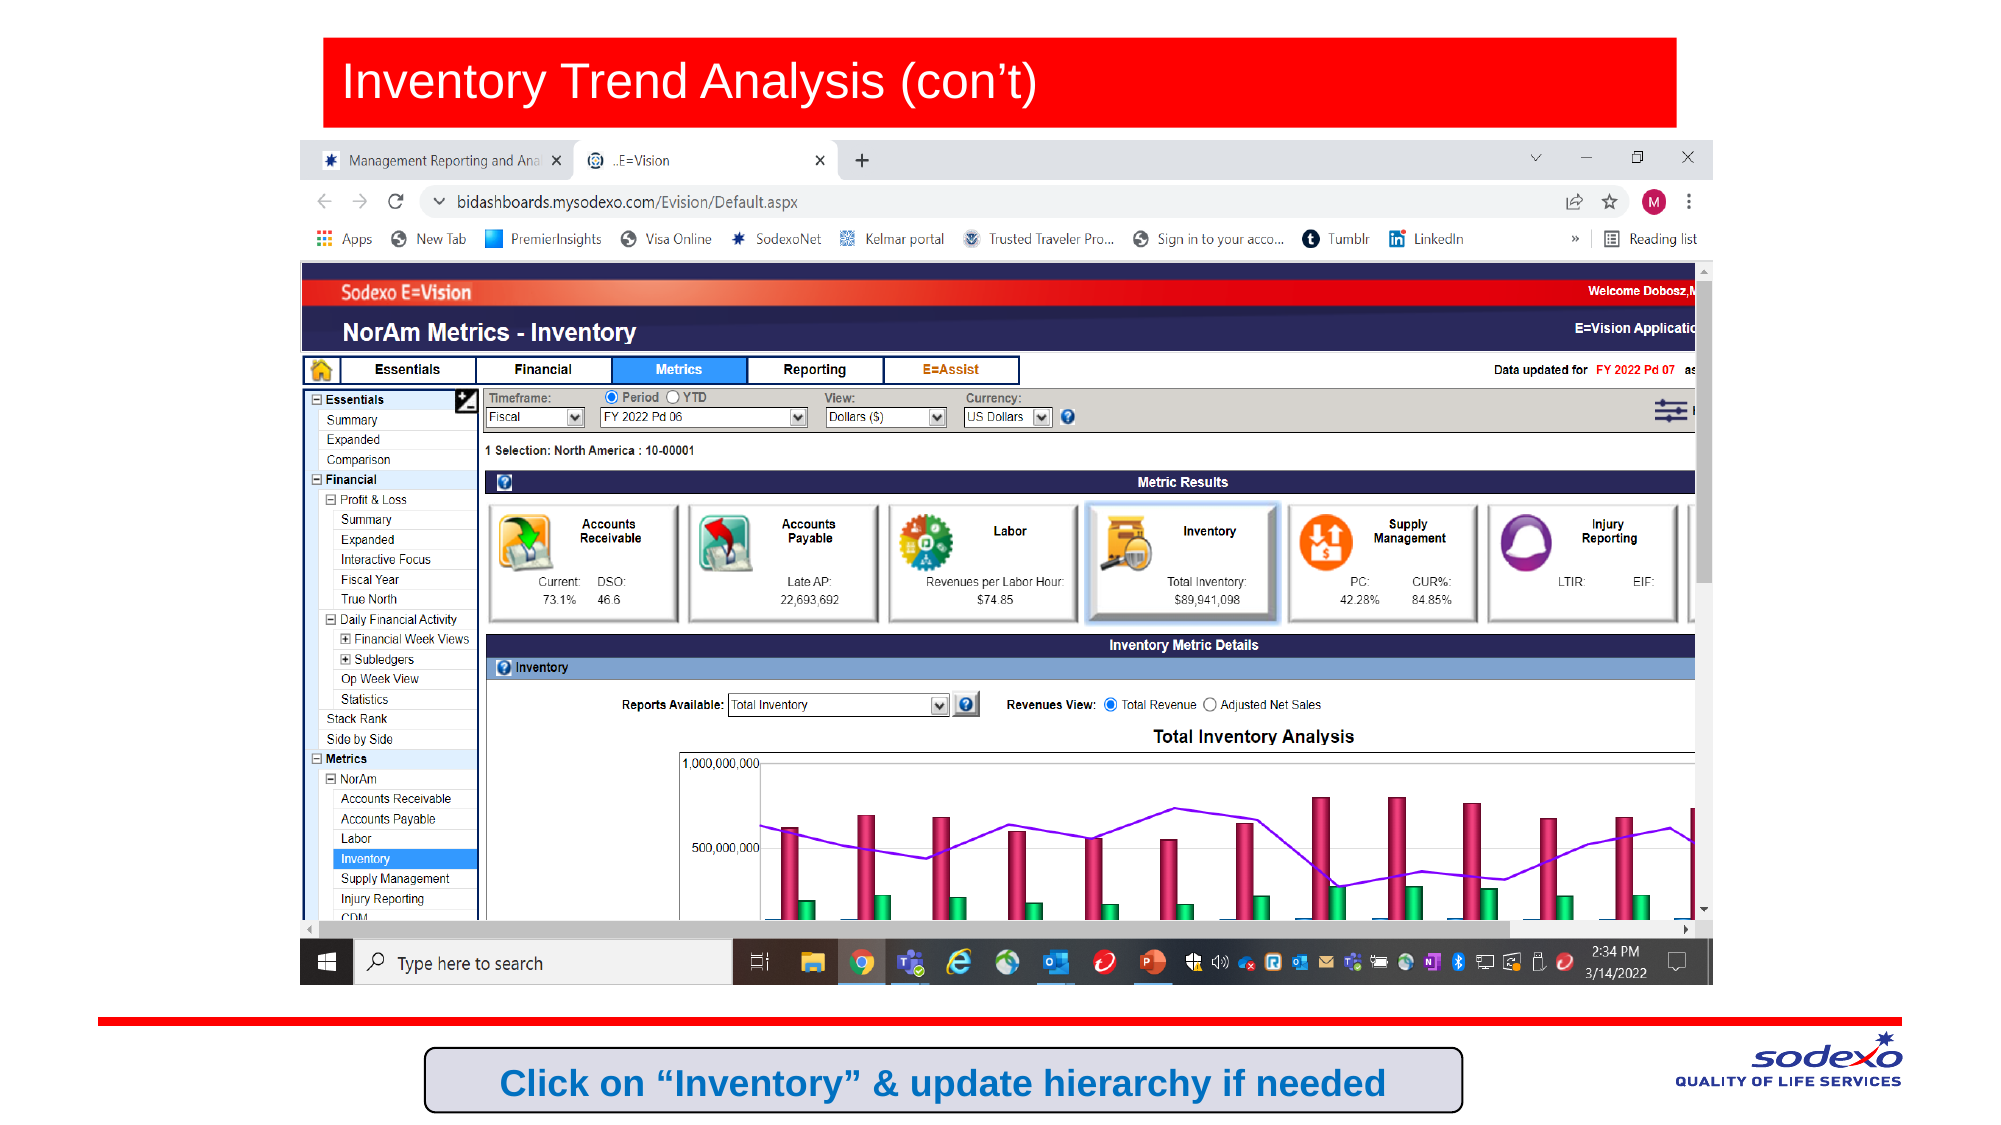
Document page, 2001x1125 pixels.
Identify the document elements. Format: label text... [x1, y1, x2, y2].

text_box Click on “Inventory” & update hierarchy if needed [424, 1047, 1463, 1113]
picture [299, 140, 1713, 985]
title Inventory Trend Analysis (con’t) [323, 37, 1677, 128]
